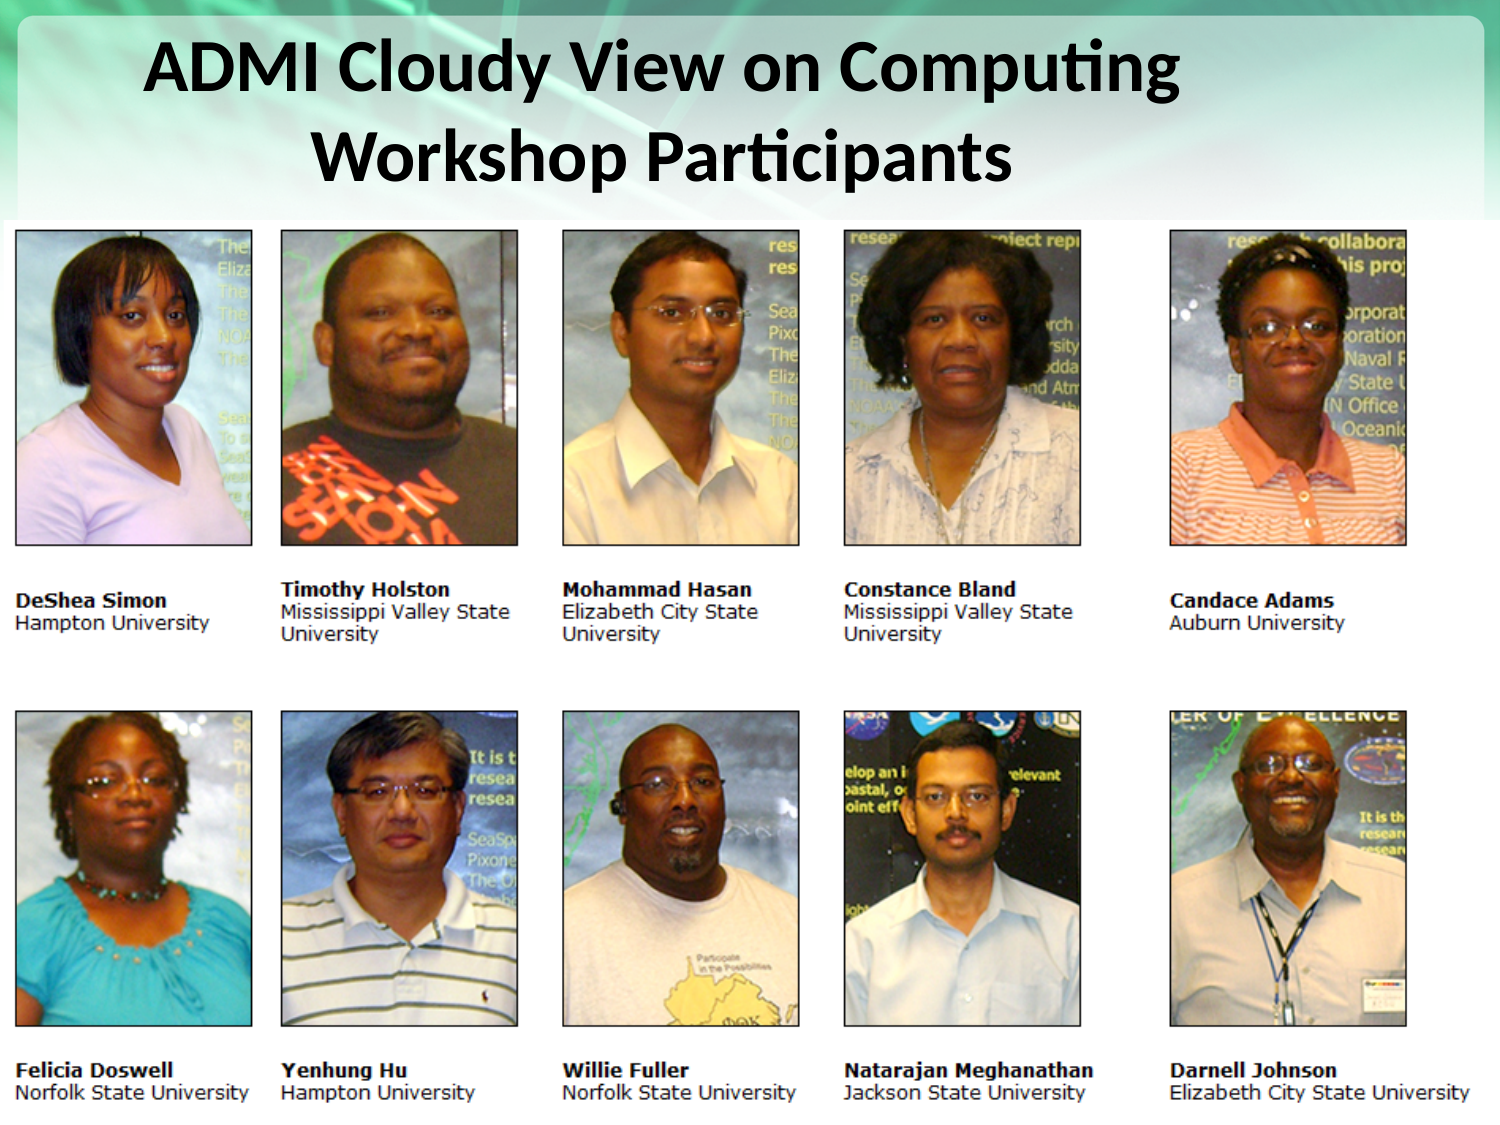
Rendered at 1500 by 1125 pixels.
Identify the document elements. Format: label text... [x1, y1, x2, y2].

picture [0, 0, 1500, 1125]
title ADMI Cloudy View on Computing Workshop Participants [74, 12, 1251, 201]
